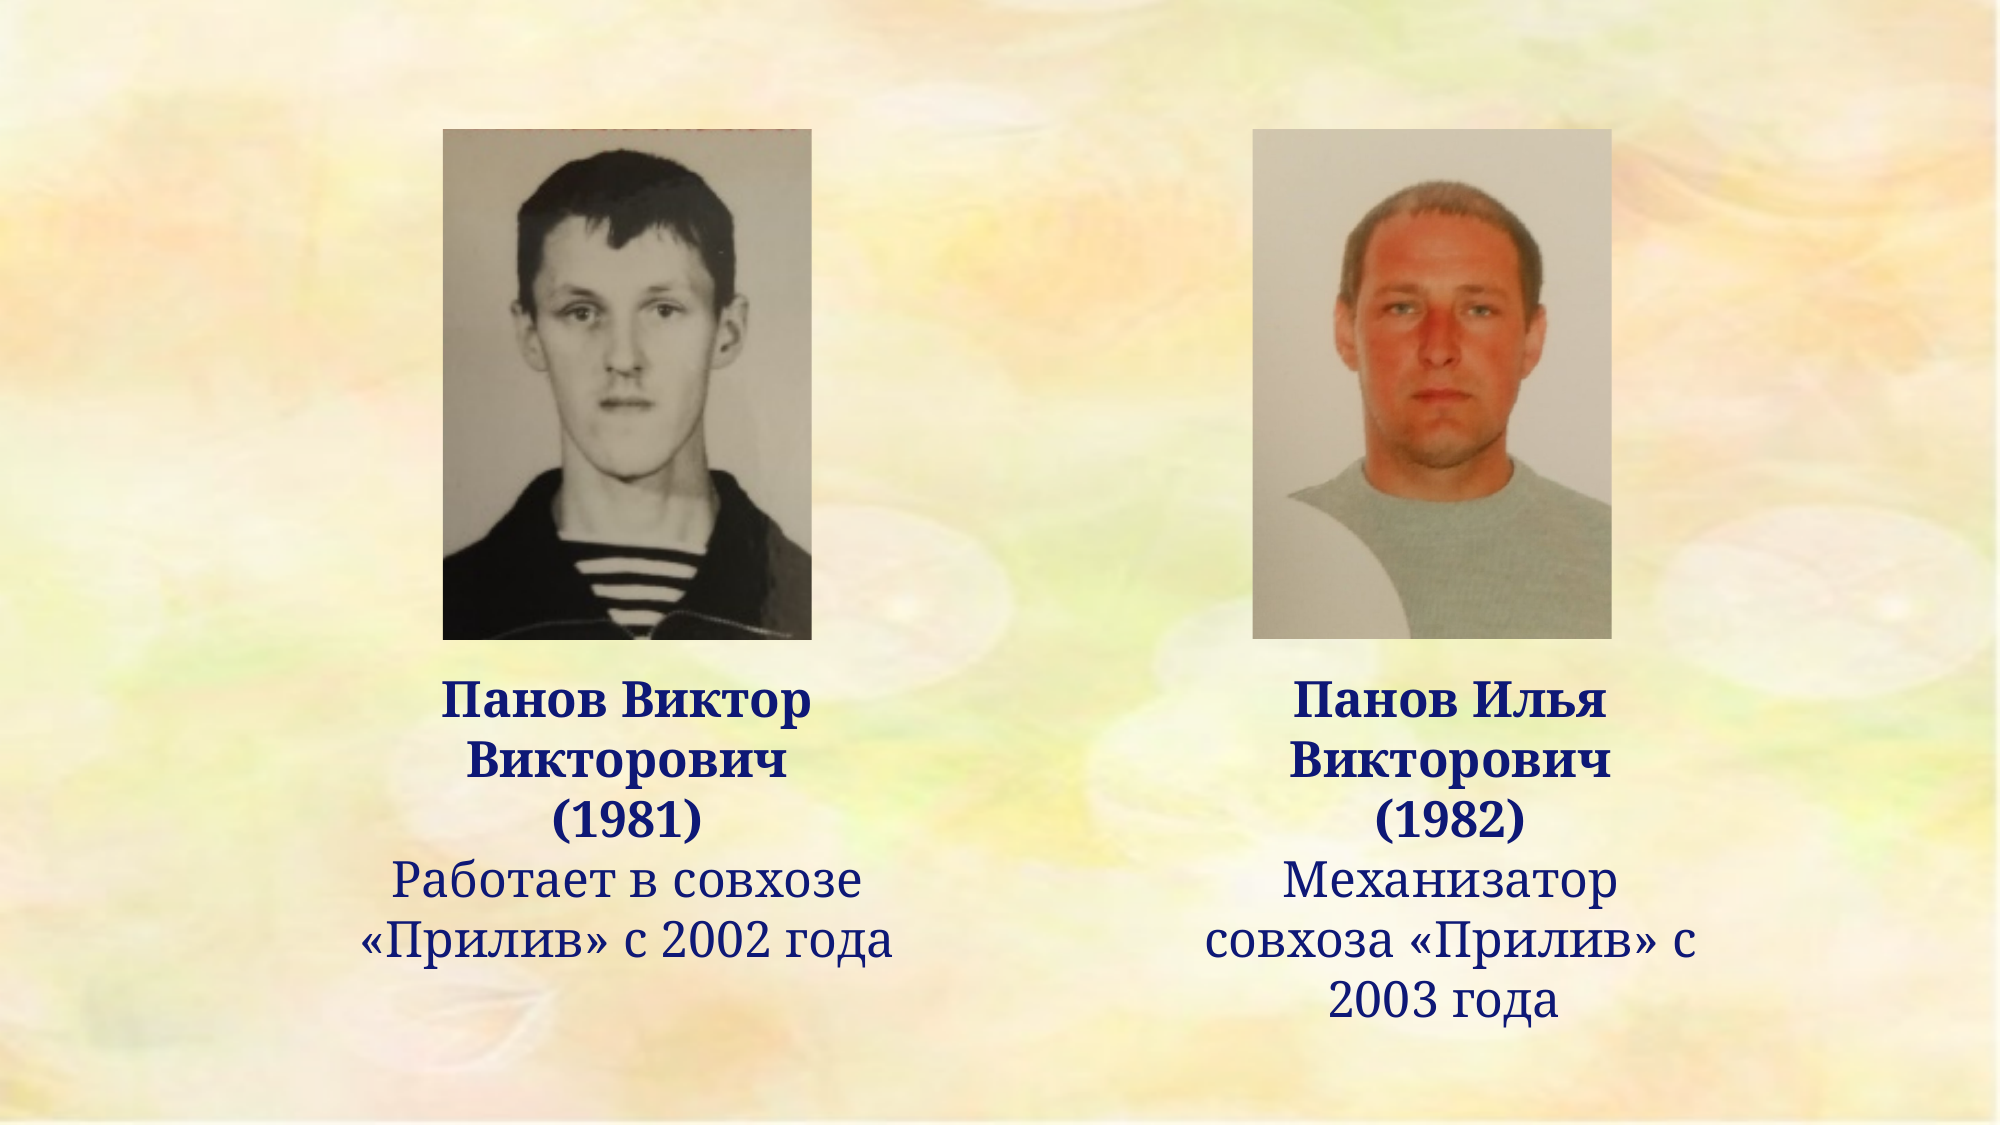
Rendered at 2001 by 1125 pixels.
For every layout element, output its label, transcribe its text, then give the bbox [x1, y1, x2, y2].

text_box Панов Илья Викторович (1982) Механизатор совхоза «Прилив» с 2003 года [1180, 659, 1721, 1035]
text_box Панов Виктор Викторович (1981) Работает в совхозе «Прилив» с 2002 года [328, 659, 926, 975]
picture [1177, 129, 1687, 639]
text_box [0, 0, 2000, 1125]
picture [442, 129, 812, 640]
